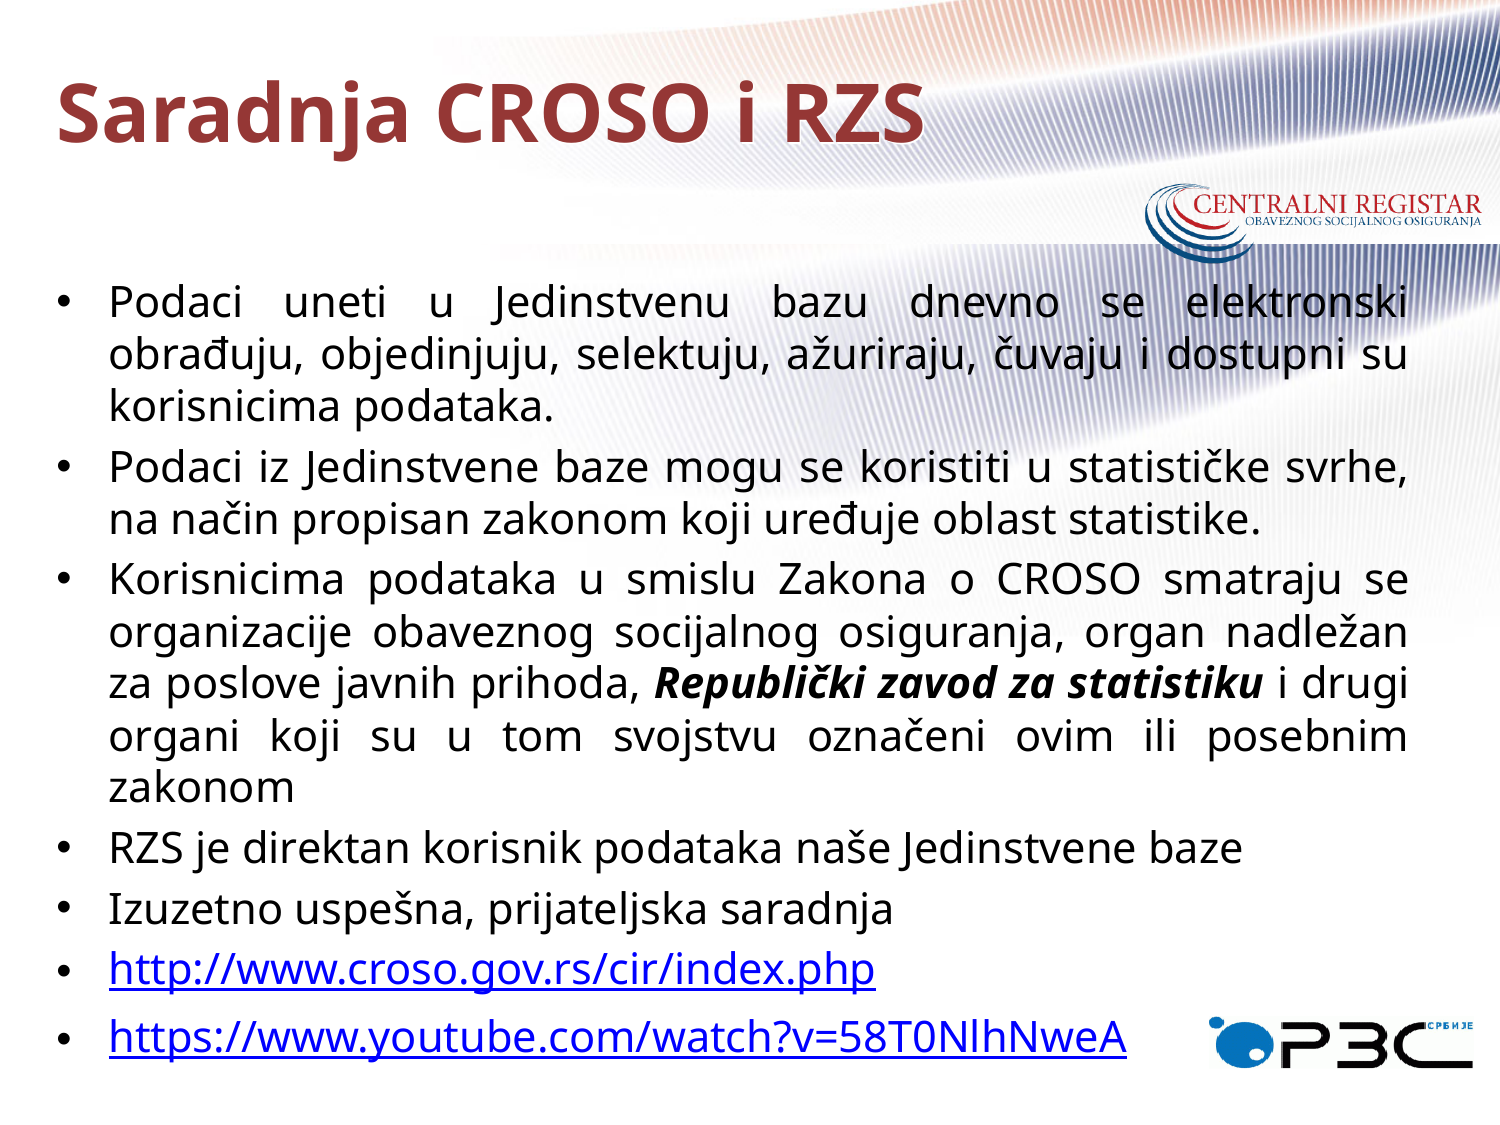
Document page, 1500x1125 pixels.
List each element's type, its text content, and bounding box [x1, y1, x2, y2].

list Podaci uneti u Jedinstvenu bazu dnevno se elektronski obrađuju, objedinjuju, selektuju, ažuriraju, čuvaju i dostupni su korisnicima podataka. Podaci iz Jedinstvene baze mogu se koristiti u statističke svrhe, na način propisan zakonom koji uređuje oblast statistike. Korisnicima podataka u smislu Zakona o CROSO smatraju se organizacije obaveznog socijalnog osiguranja, organ nadležan za poslove javnih prihoda, Republički zavod za statistiku i drugi organi koji su u tom svojstvu označeni ovim ili posebnim zakonom RZS je direktan korisnik podataka naše Jedinstvene baze Izuzetno uspešna, prijateljska saradnja http://www.croso.gov.rs/cir/index.php https://www.youtube.com/watch?v=58T0NlhNweA [41, 267, 1425, 1085]
title Saradnja CROSO i RZS [41, 16, 999, 204]
picture [0, 0, 1500, 1125]
